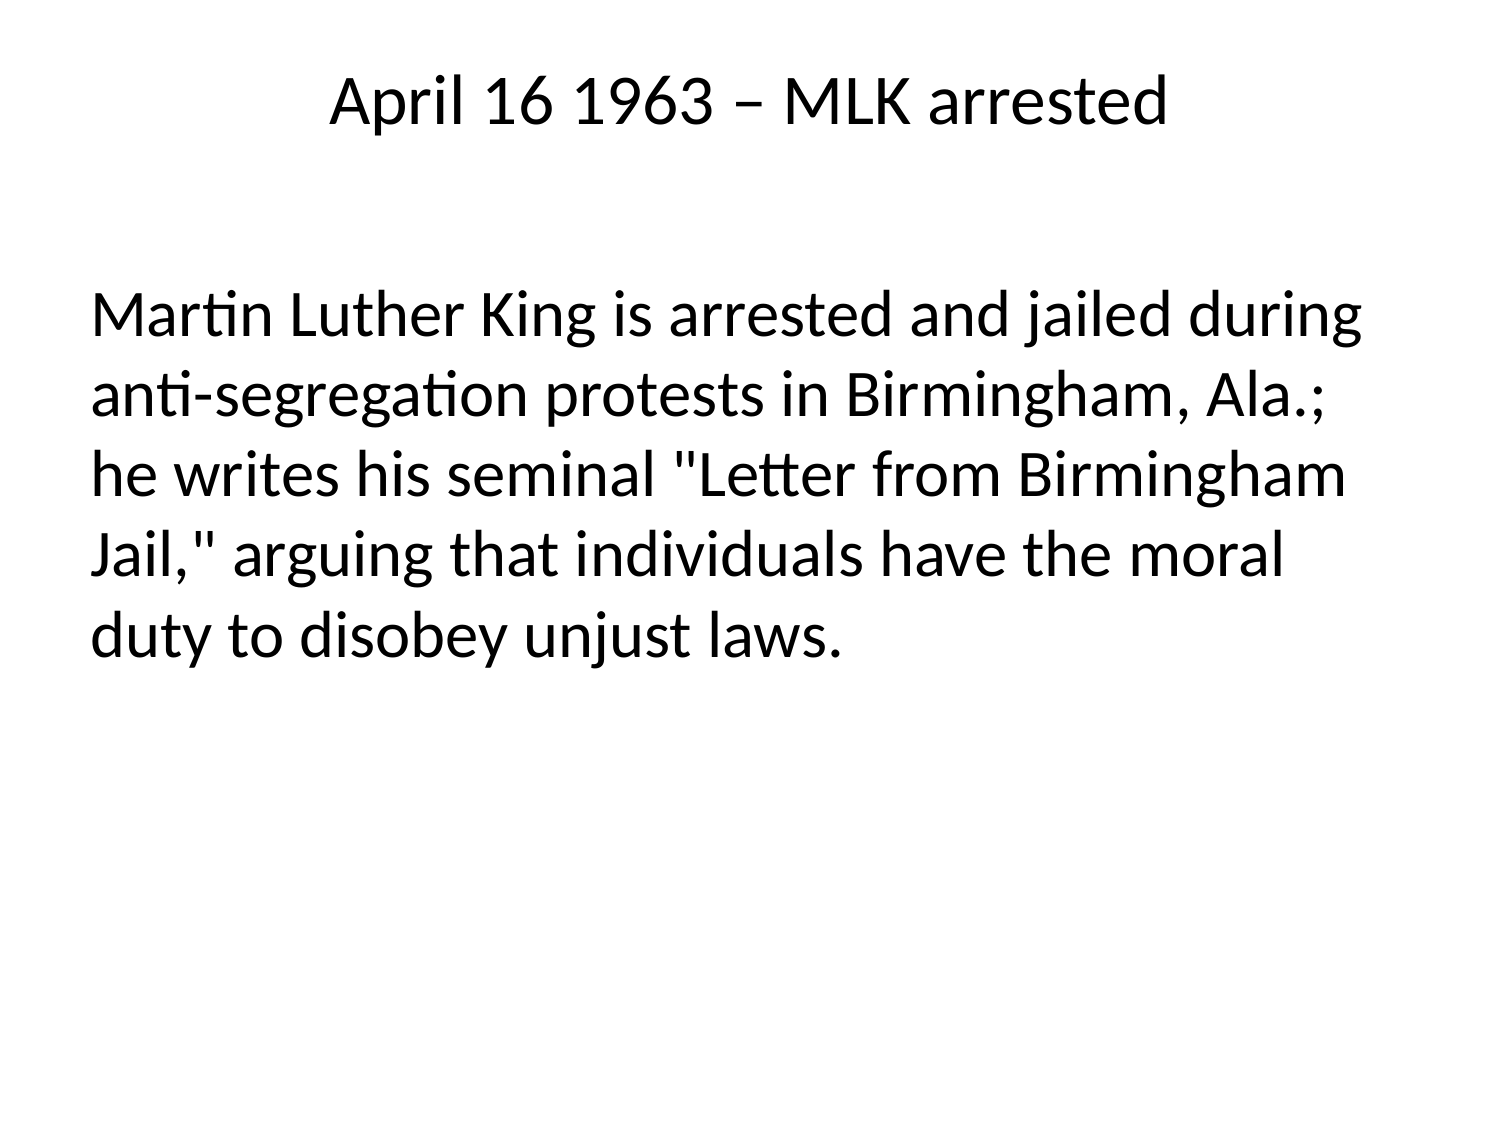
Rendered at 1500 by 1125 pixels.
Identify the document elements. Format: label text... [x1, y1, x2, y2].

list Martin Luther King is arrested and jailed during anti-segregation protests in Birmingham, Ala.; he writes his seminal "Letter from Birmingham Jail," arguing that individuals have the moral duty to disobey unjust laws. [75, 262, 1425, 1005]
title April 16 1963 – MLK arrested [75, 45, 1425, 233]
